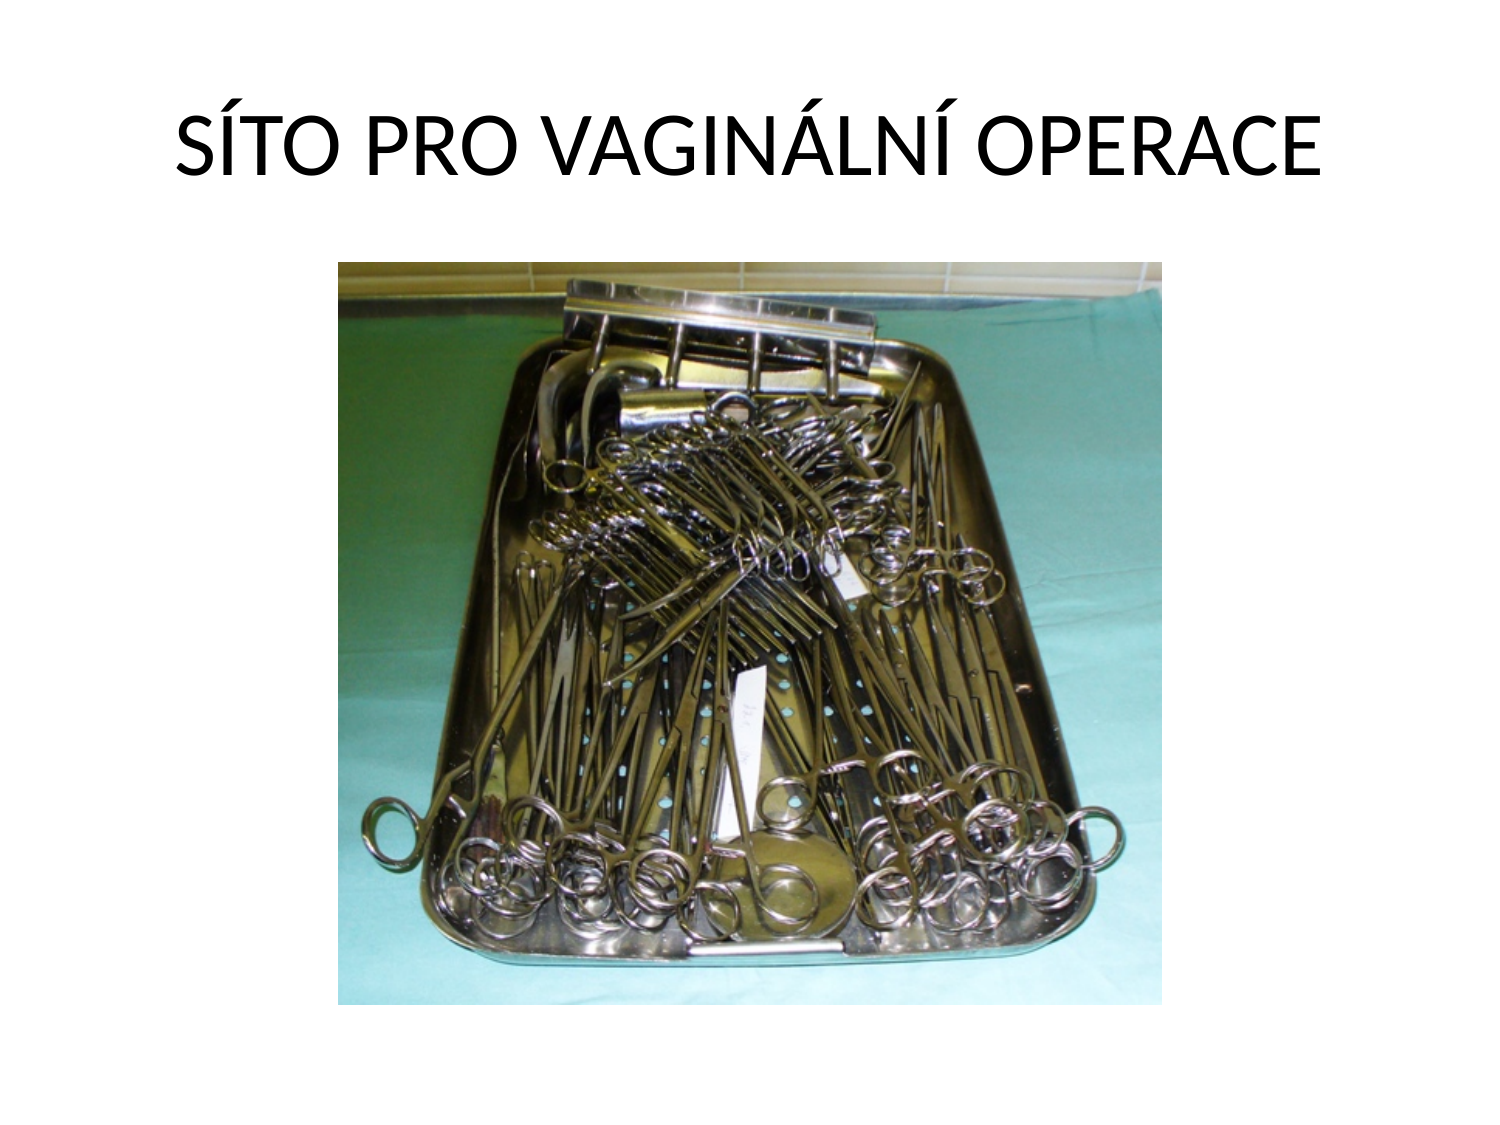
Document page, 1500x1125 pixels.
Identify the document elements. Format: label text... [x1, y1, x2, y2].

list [338, 262, 1162, 1006]
title SÍTO PRO VAGINÁLNÍ OPERACE [75, 45, 1425, 233]
